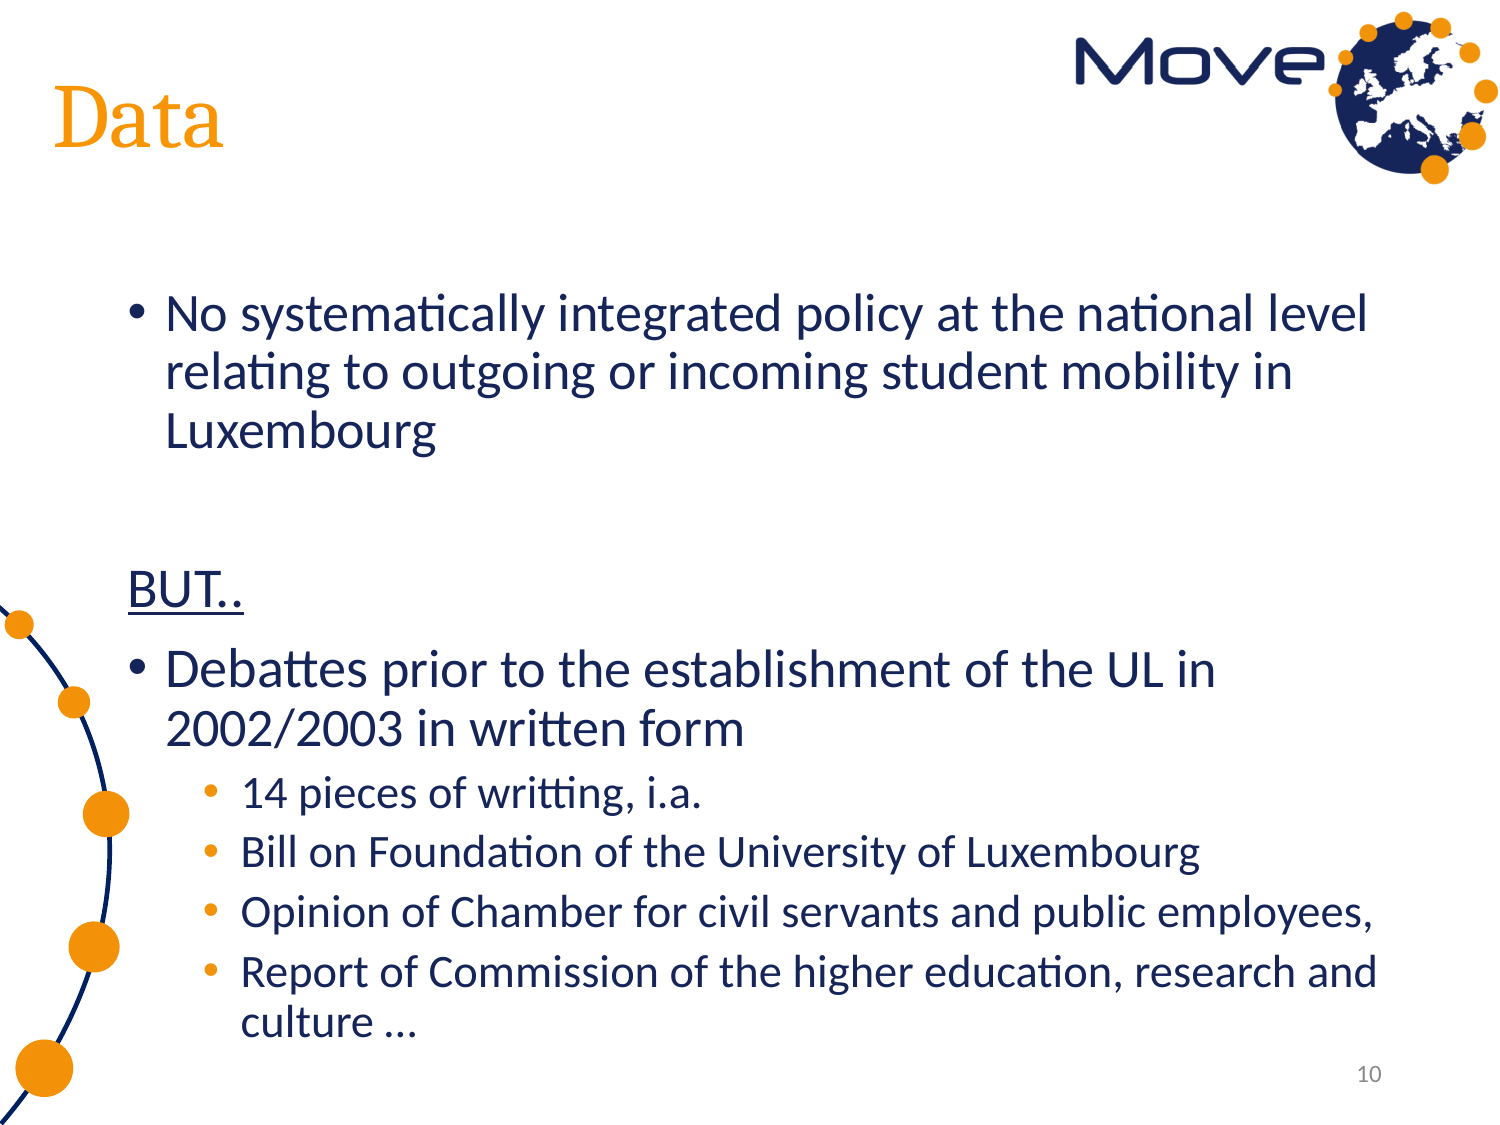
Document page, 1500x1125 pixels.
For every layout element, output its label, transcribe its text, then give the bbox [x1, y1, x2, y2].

slide_number 10 [1059, 1042, 1397, 1103]
picture [1073, 8, 1500, 188]
list No systematically integrated policy at the national level relating to outgoing or incoming student mobility in Luxembourg BUT.. Debattes prior to the establishment of the UL in 2002/2003 in written form 14 pieces of writting, i.a. Bill on Foundation of the University of Luxembourg Opinion of Chamber for civil servants and public employees, Report of Commission of the higher education, research and culture … [112, 190, 1463, 1061]
title Data [37, 23, 1463, 212]
